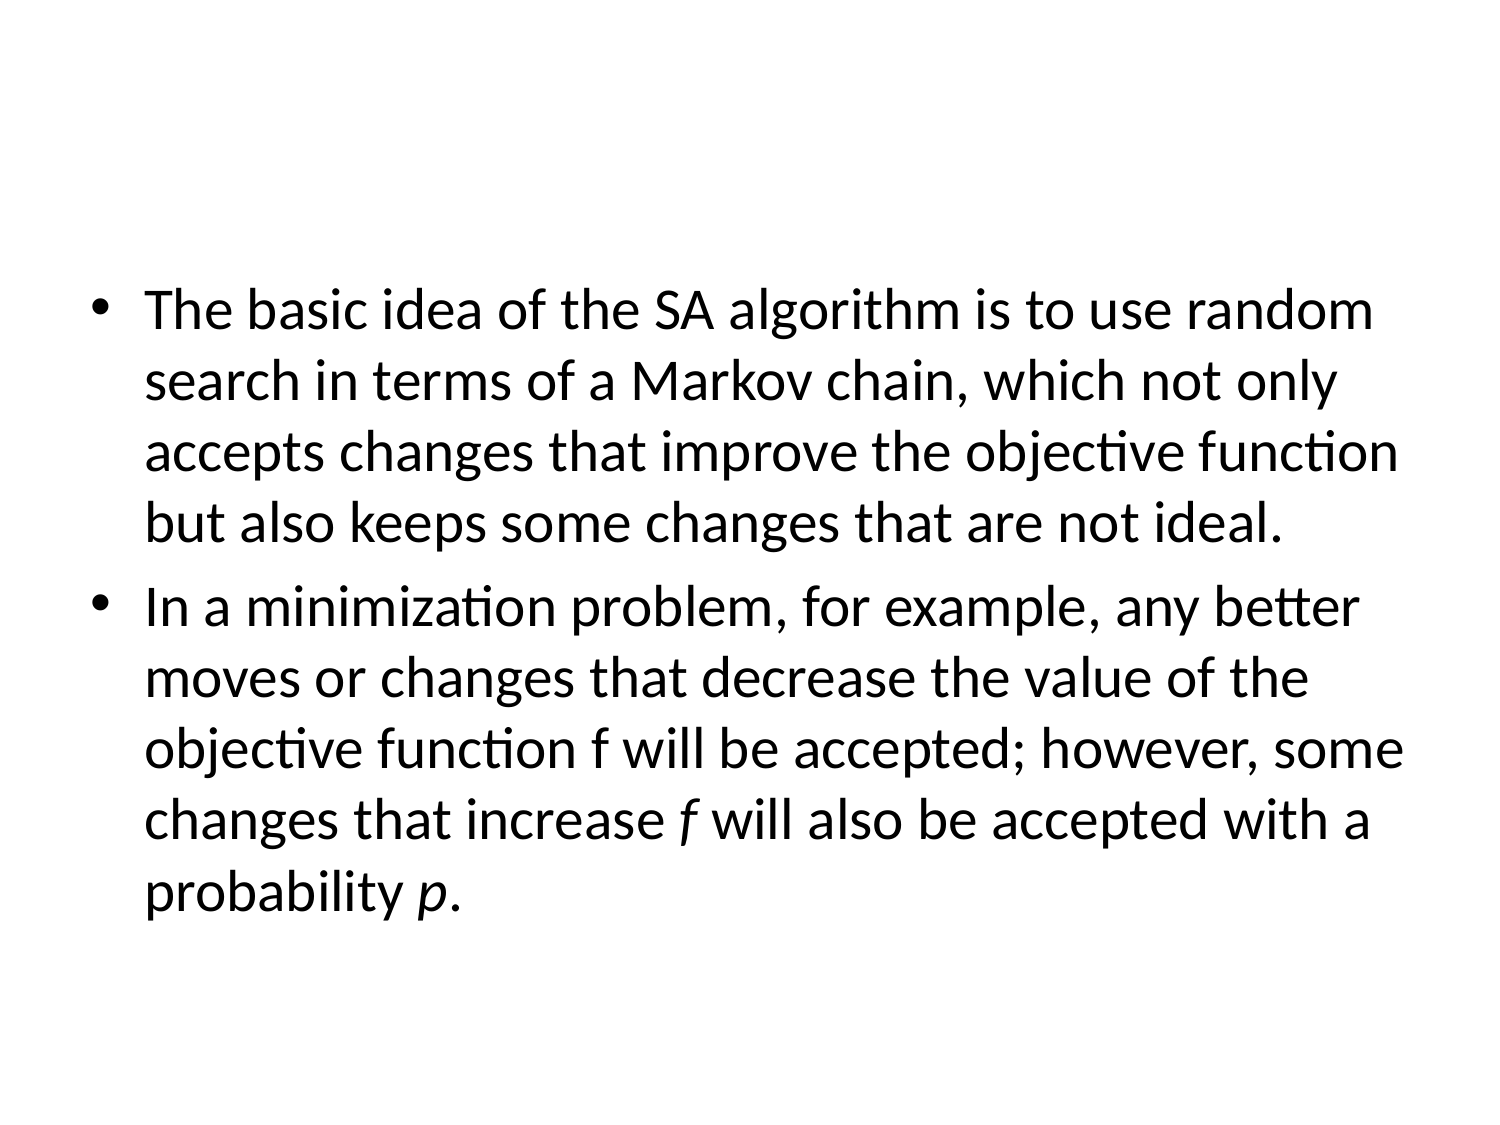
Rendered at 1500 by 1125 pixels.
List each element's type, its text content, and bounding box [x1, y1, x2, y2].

list The basic idea of the SA algorithm is to use random search in terms of a Markov chain, which not only accepts changes that improve the objective function but also keeps some changes that are not ideal. In a minimization problem, for example, any better moves or changes that decrease the value of the objective function f will be accepted; however, some changes that increase f will also be accepted with a probability p. [75, 262, 1425, 1005]
